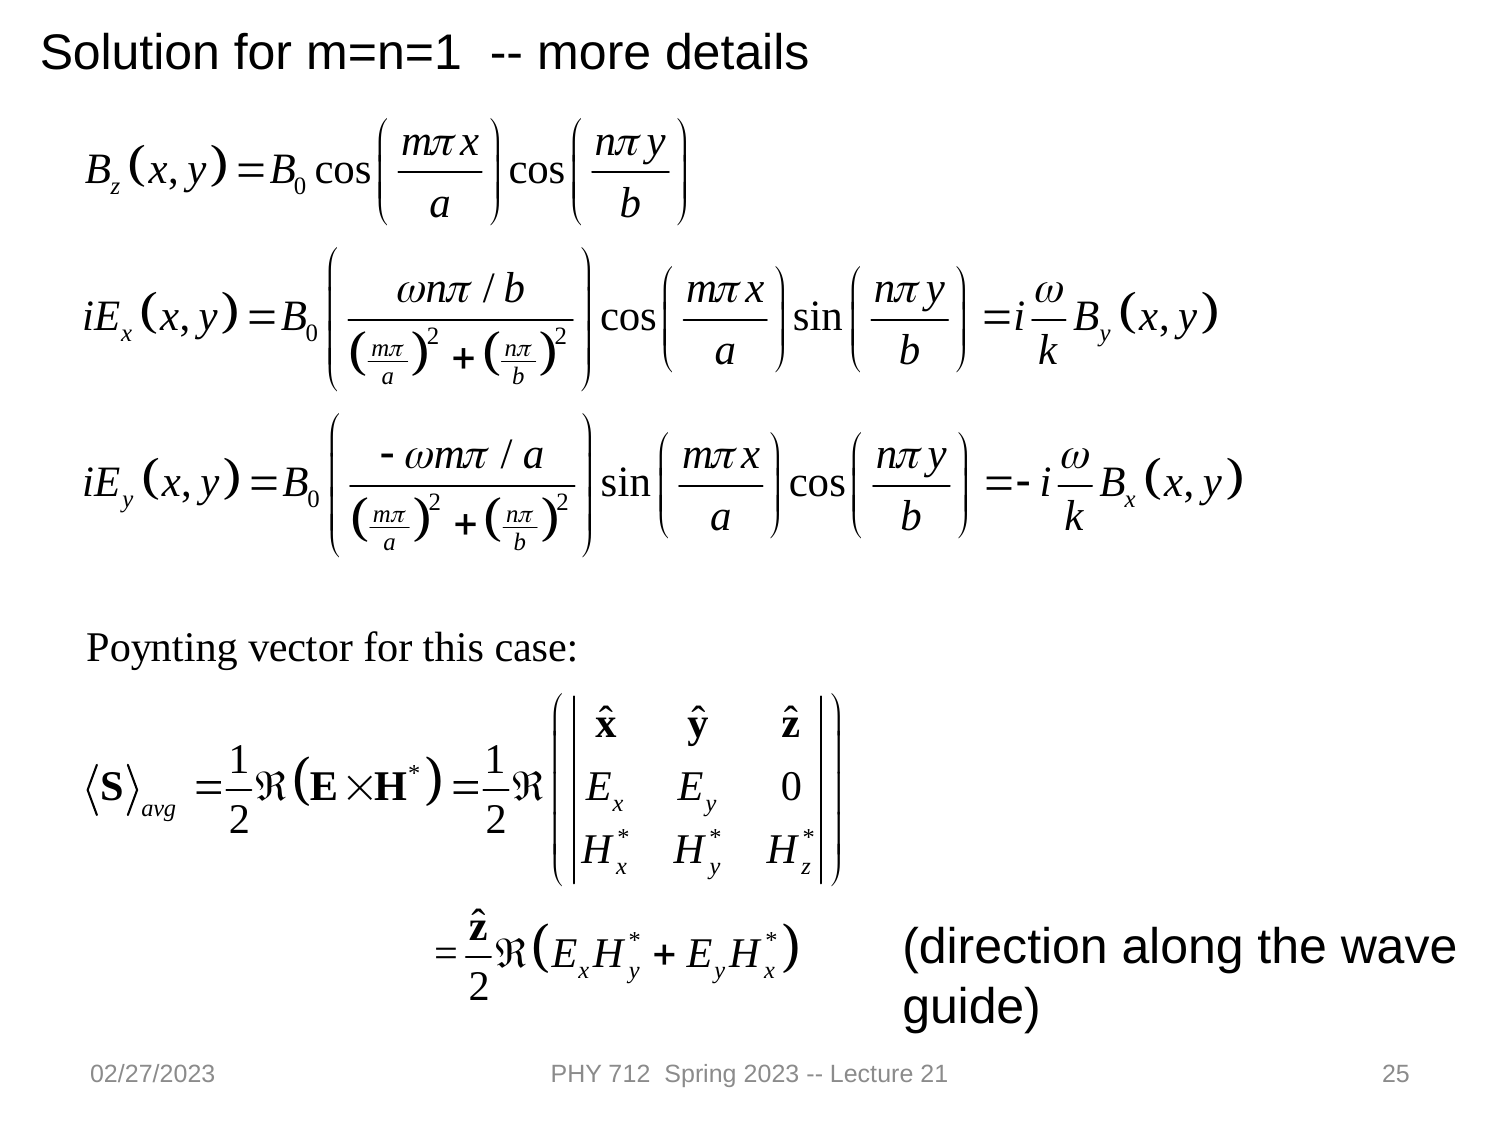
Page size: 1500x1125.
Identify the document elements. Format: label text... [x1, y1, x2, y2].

text_box Solution for m=n=1 -- more details [24, 11, 1125, 87]
footer PHY 712 Spring 2023 -- Lecture 21 [512, 1042, 988, 1103]
slide_number 25 [1074, 1042, 1425, 1103]
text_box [76, 110, 1246, 566]
text_box (direction along the wave guide) [887, 906, 1474, 1041]
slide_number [75, 1042, 425, 1103]
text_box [79, 623, 852, 1009]
